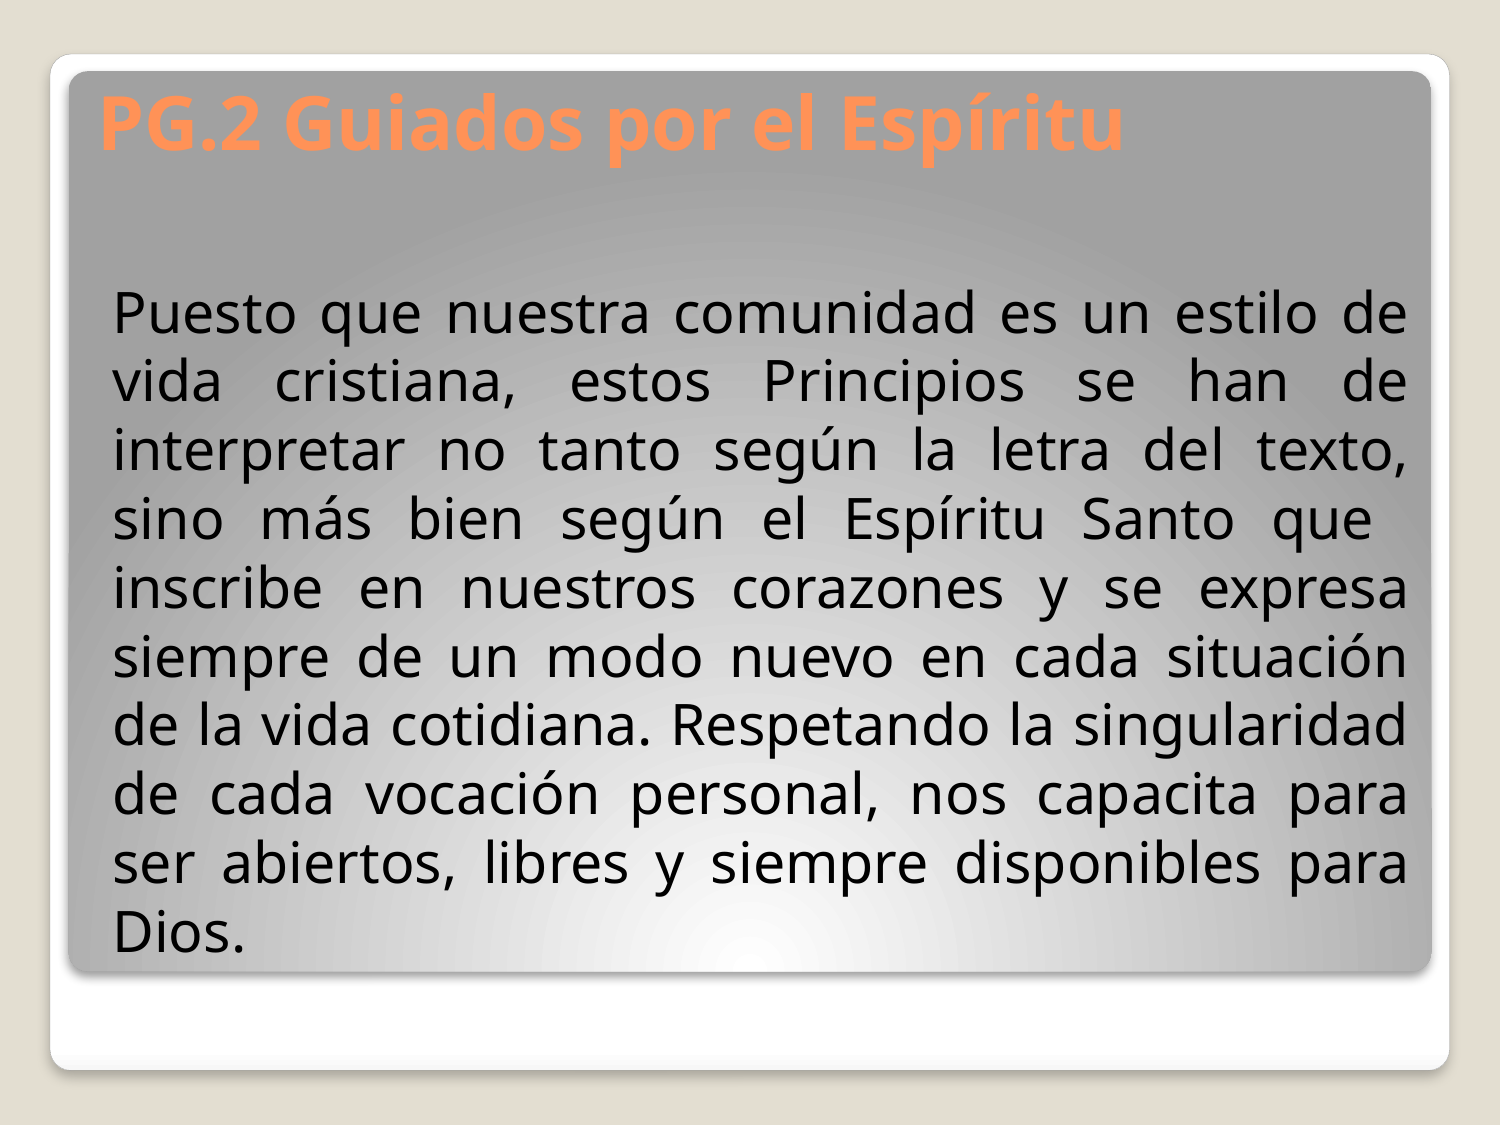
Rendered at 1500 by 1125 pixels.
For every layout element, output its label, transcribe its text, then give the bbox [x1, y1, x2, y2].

title PG.2 Guiados por el Espíritu [82, 54, 1425, 173]
list Puesto que nuestra comunidad es un estilo de vida cristiana, estos Principios se han de interpretar no tanto según la letra del texto, sino más bien según el Espíritu Santo que inscribe en nuestros corazones y se expresa siempre de un modo nuevo en cada situación de la vida cotidiana. Respetando la singularidad de cada vocación personal, nos capacita para ser abiertos, libres y siempre disponibles para Dios. [82, 196, 1425, 976]
